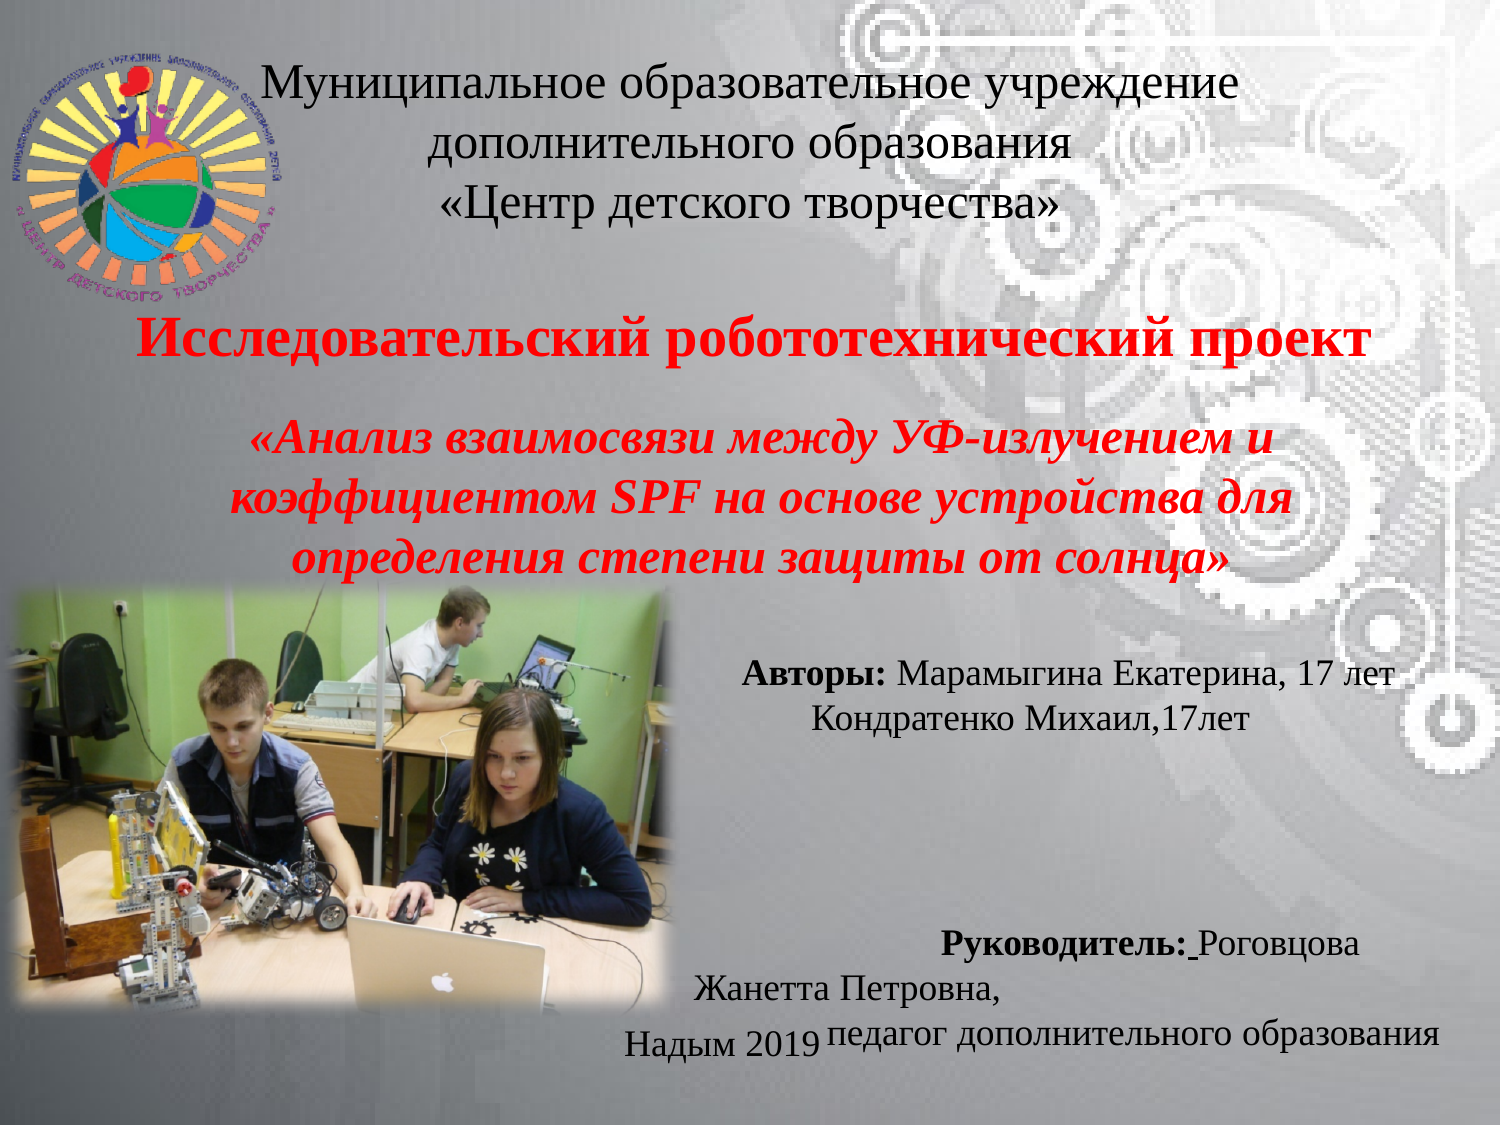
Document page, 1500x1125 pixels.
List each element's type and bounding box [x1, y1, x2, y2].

list [0, 574, 680, 1019]
picture [0, 0, 1500, 1125]
